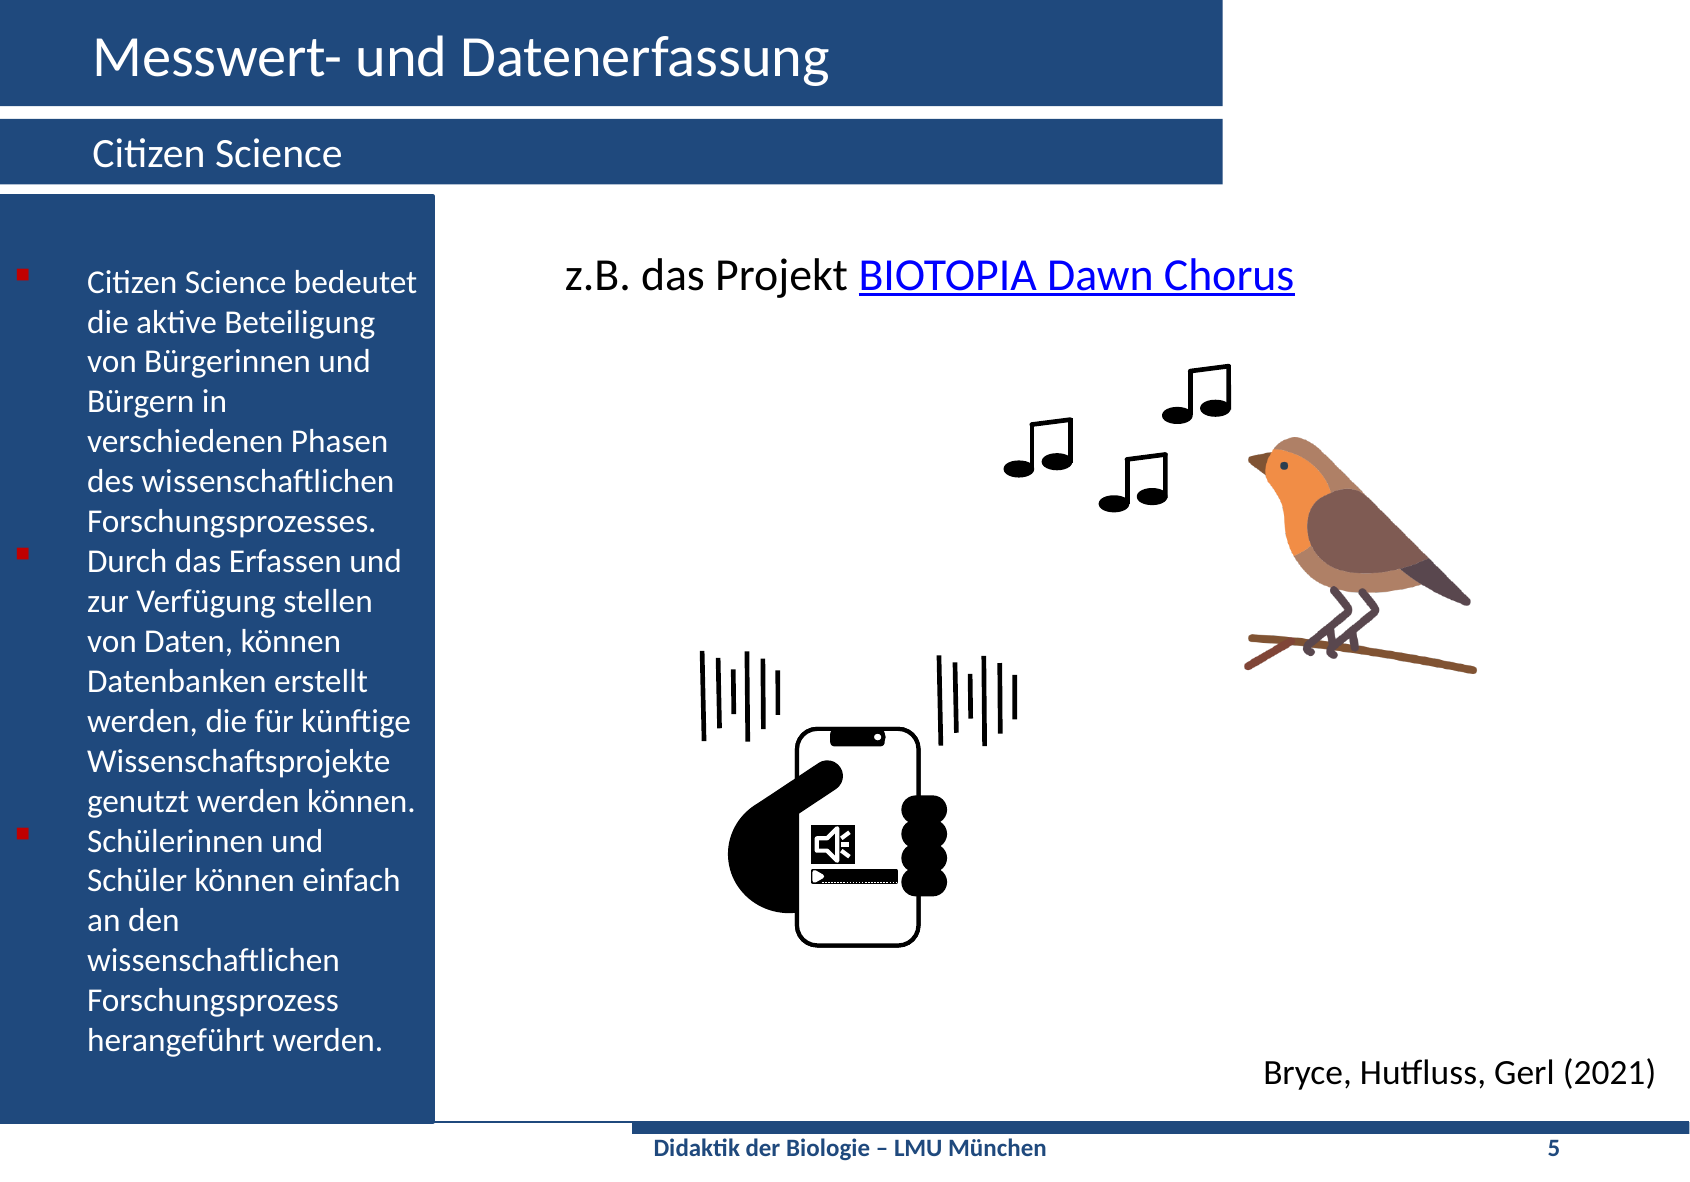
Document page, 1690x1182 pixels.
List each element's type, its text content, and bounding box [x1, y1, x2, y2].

list z.B. das Projekt BIOTOPIA Dawn Chorus [549, 236, 1605, 1056]
title Messwert- und Datenerfassung [76, 0, 1211, 107]
list Citizen Science [76, 117, 1211, 185]
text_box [675, 365, 1479, 946]
text_box Bryce, Hutfluss, Gerl (2021) [1248, 1041, 1672, 1099]
text_box Citizen Science bedeutet die aktive Beteiligung von Bürgerinnen und Bürgern in verschiedenen Phasen des wissenschaftlichen Forschungsprozesses. Durch das Erfassen und zur Verfügung stellen von Daten, können Datenbanken erstellt werden, die für künftige Wissenschaftsprojekte genutzt werden können. Schülerinnen und Schüler können einfach an den wissenschaftlichen Forschungsprozess herangeführt werden. [0, 194, 435, 1124]
